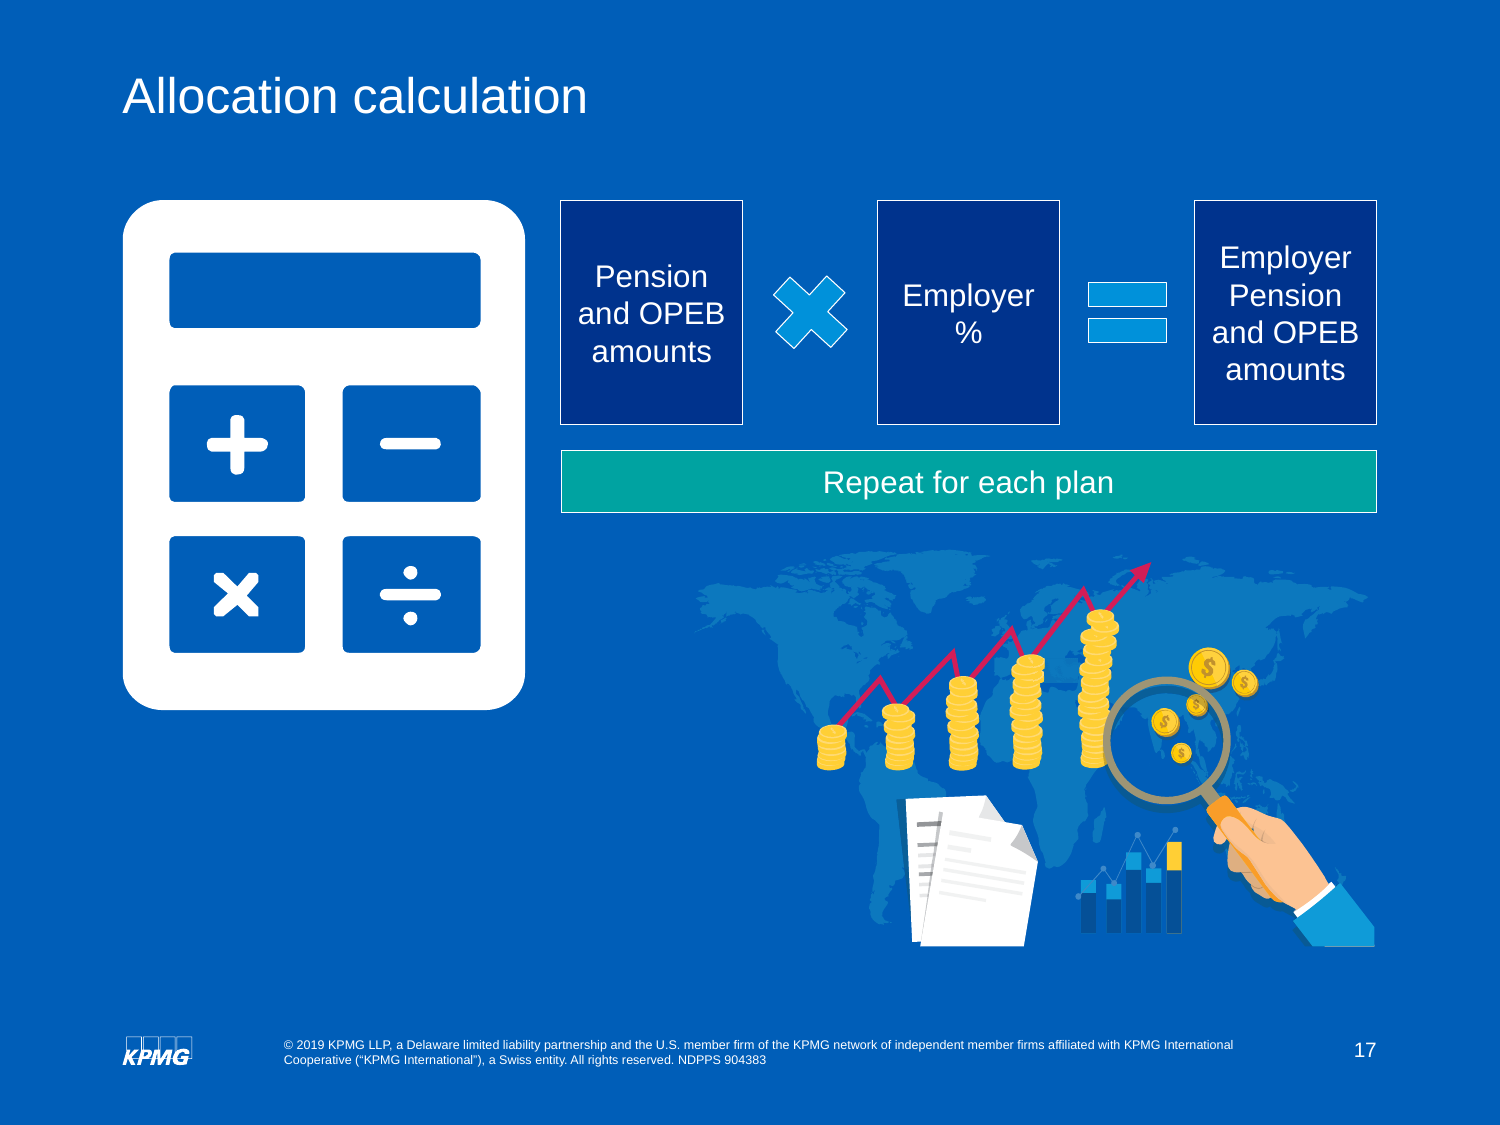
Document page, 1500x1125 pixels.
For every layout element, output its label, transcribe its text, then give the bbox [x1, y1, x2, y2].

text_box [693, 549, 1375, 947]
text_box Employer % [877, 199, 1061, 260]
text_box Employer Pension and OPEB amounts [1194, 199, 1378, 425]
text_box Repeat for each plan [560, 449, 1377, 513]
text_box [122, 200, 526, 711]
title Allocation calculation [122, 70, 1376, 156]
text_box Pension and OPEB amounts [560, 199, 744, 425]
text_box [757, 260, 1181, 364]
text_box Employer % [877, 364, 1061, 425]
